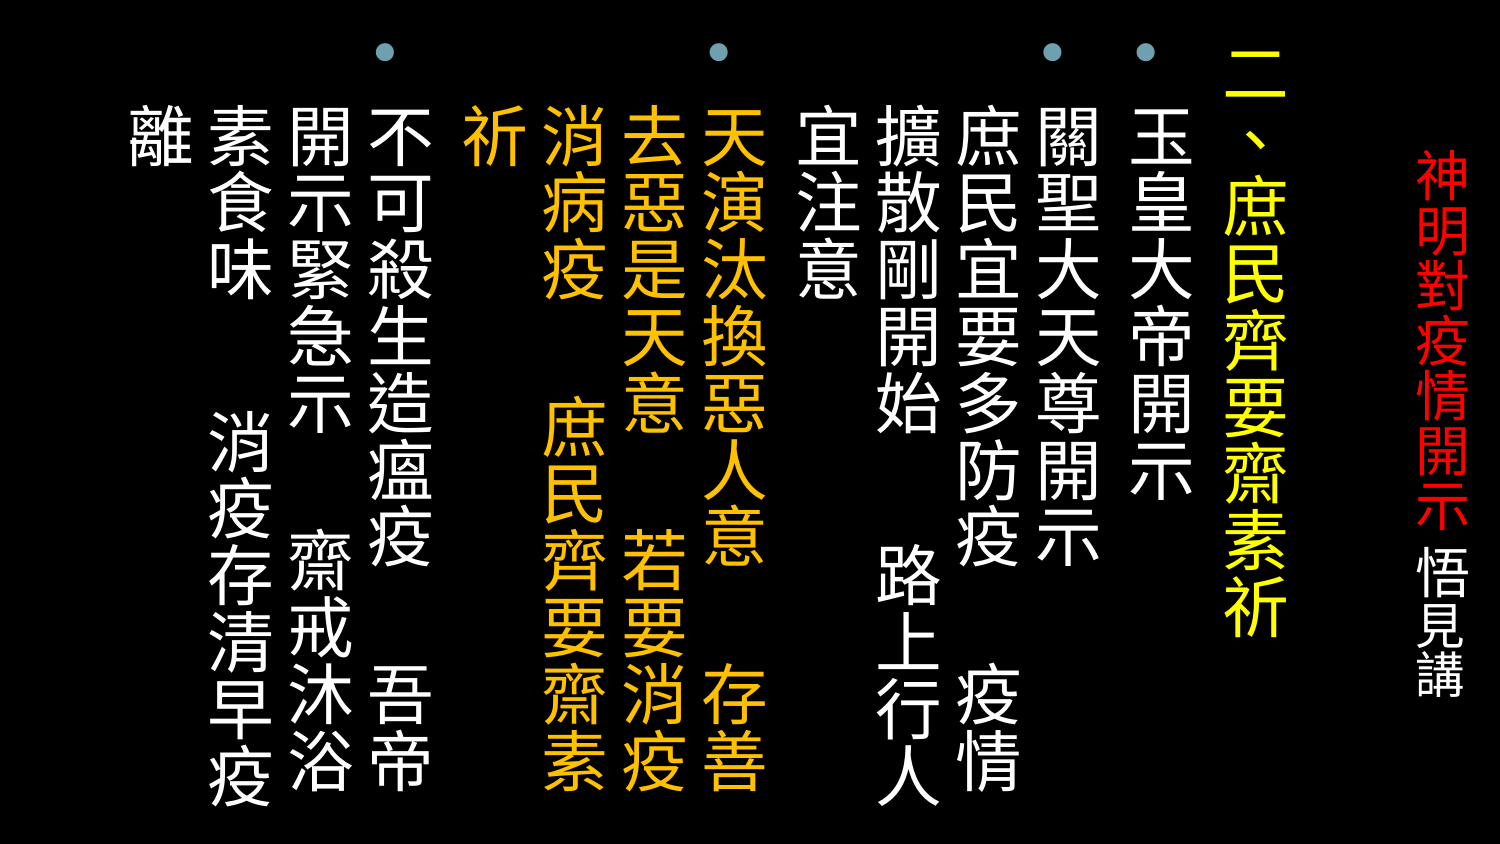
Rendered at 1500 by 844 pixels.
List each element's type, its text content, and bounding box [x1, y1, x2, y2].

title 神明對疫情開示 悟見講 [1399, 23, 1483, 825]
list 二、庶民齊要齋素祈 玉皇大帝開示 關聖大天尊開示 庶民宜要多防疫 疫情擴散剛開始 路上行人宜注意 天演汰換惡人意 存善去惡是天意 若要消疫消病疫 庶民齊要齋素祈 不可殺生造瘟疫 吾帝開示緊急示 齋戒沐浴素食味 消疫存清早疫離 [17, 18, 1388, 825]
